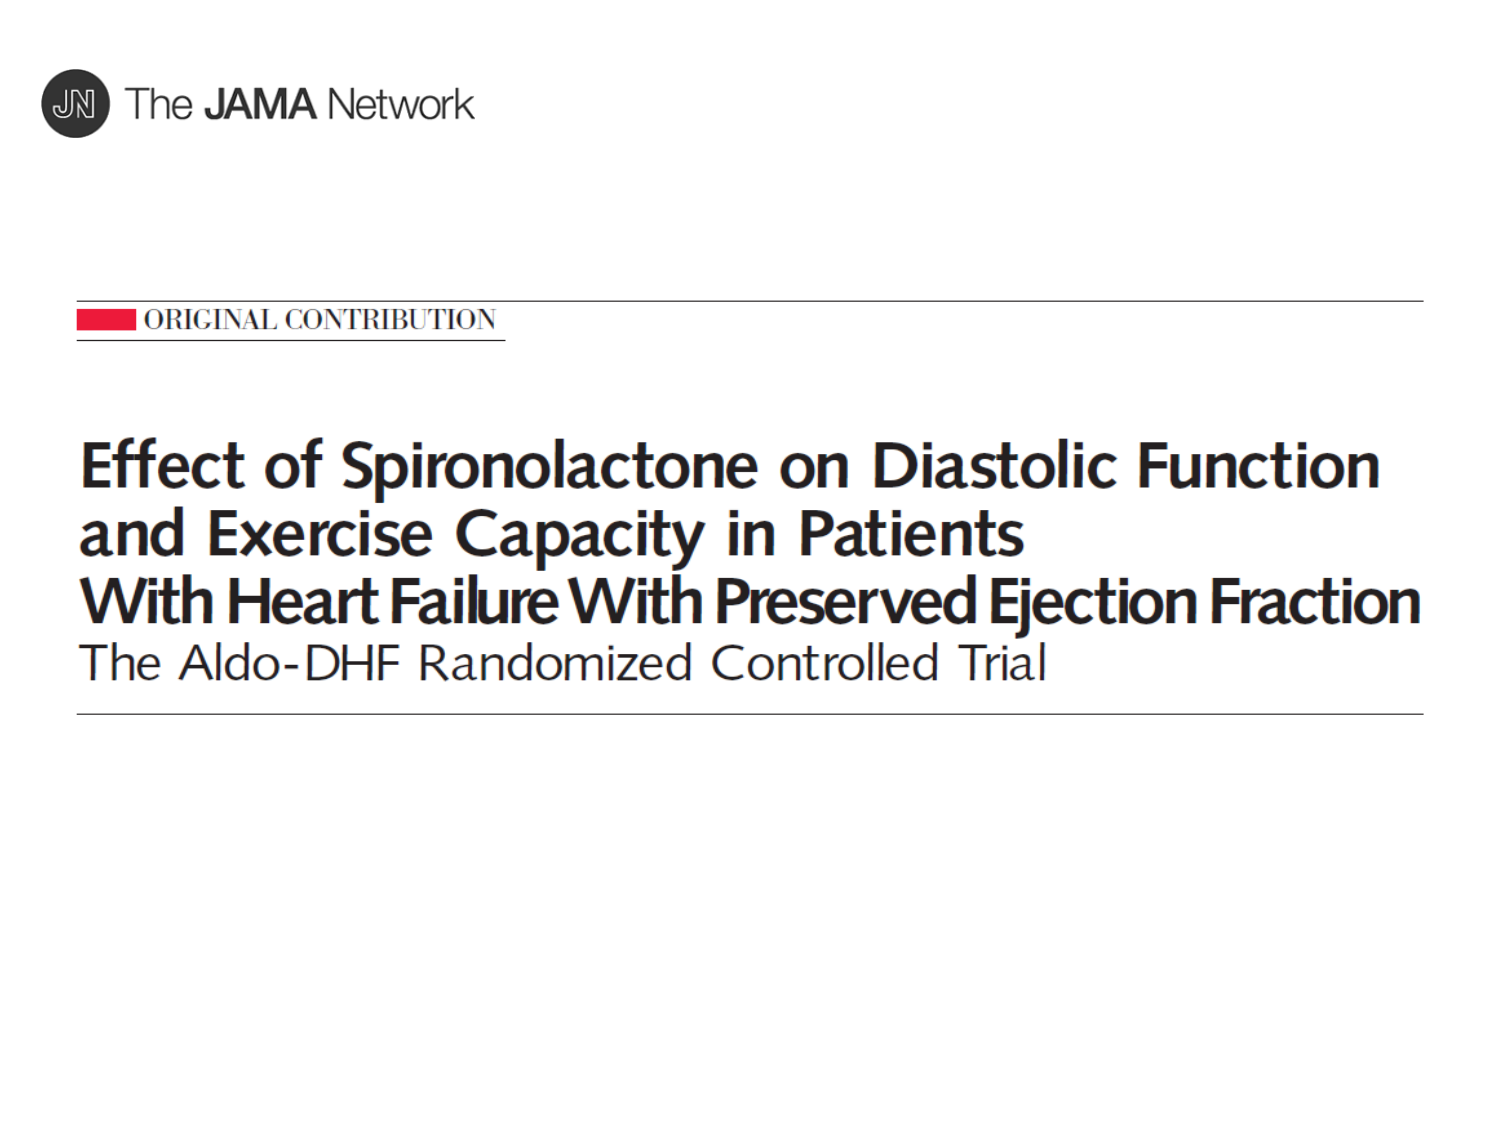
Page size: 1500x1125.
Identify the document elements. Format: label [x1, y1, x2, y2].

picture [41, 68, 476, 139]
picture [64, 290, 1448, 729]
